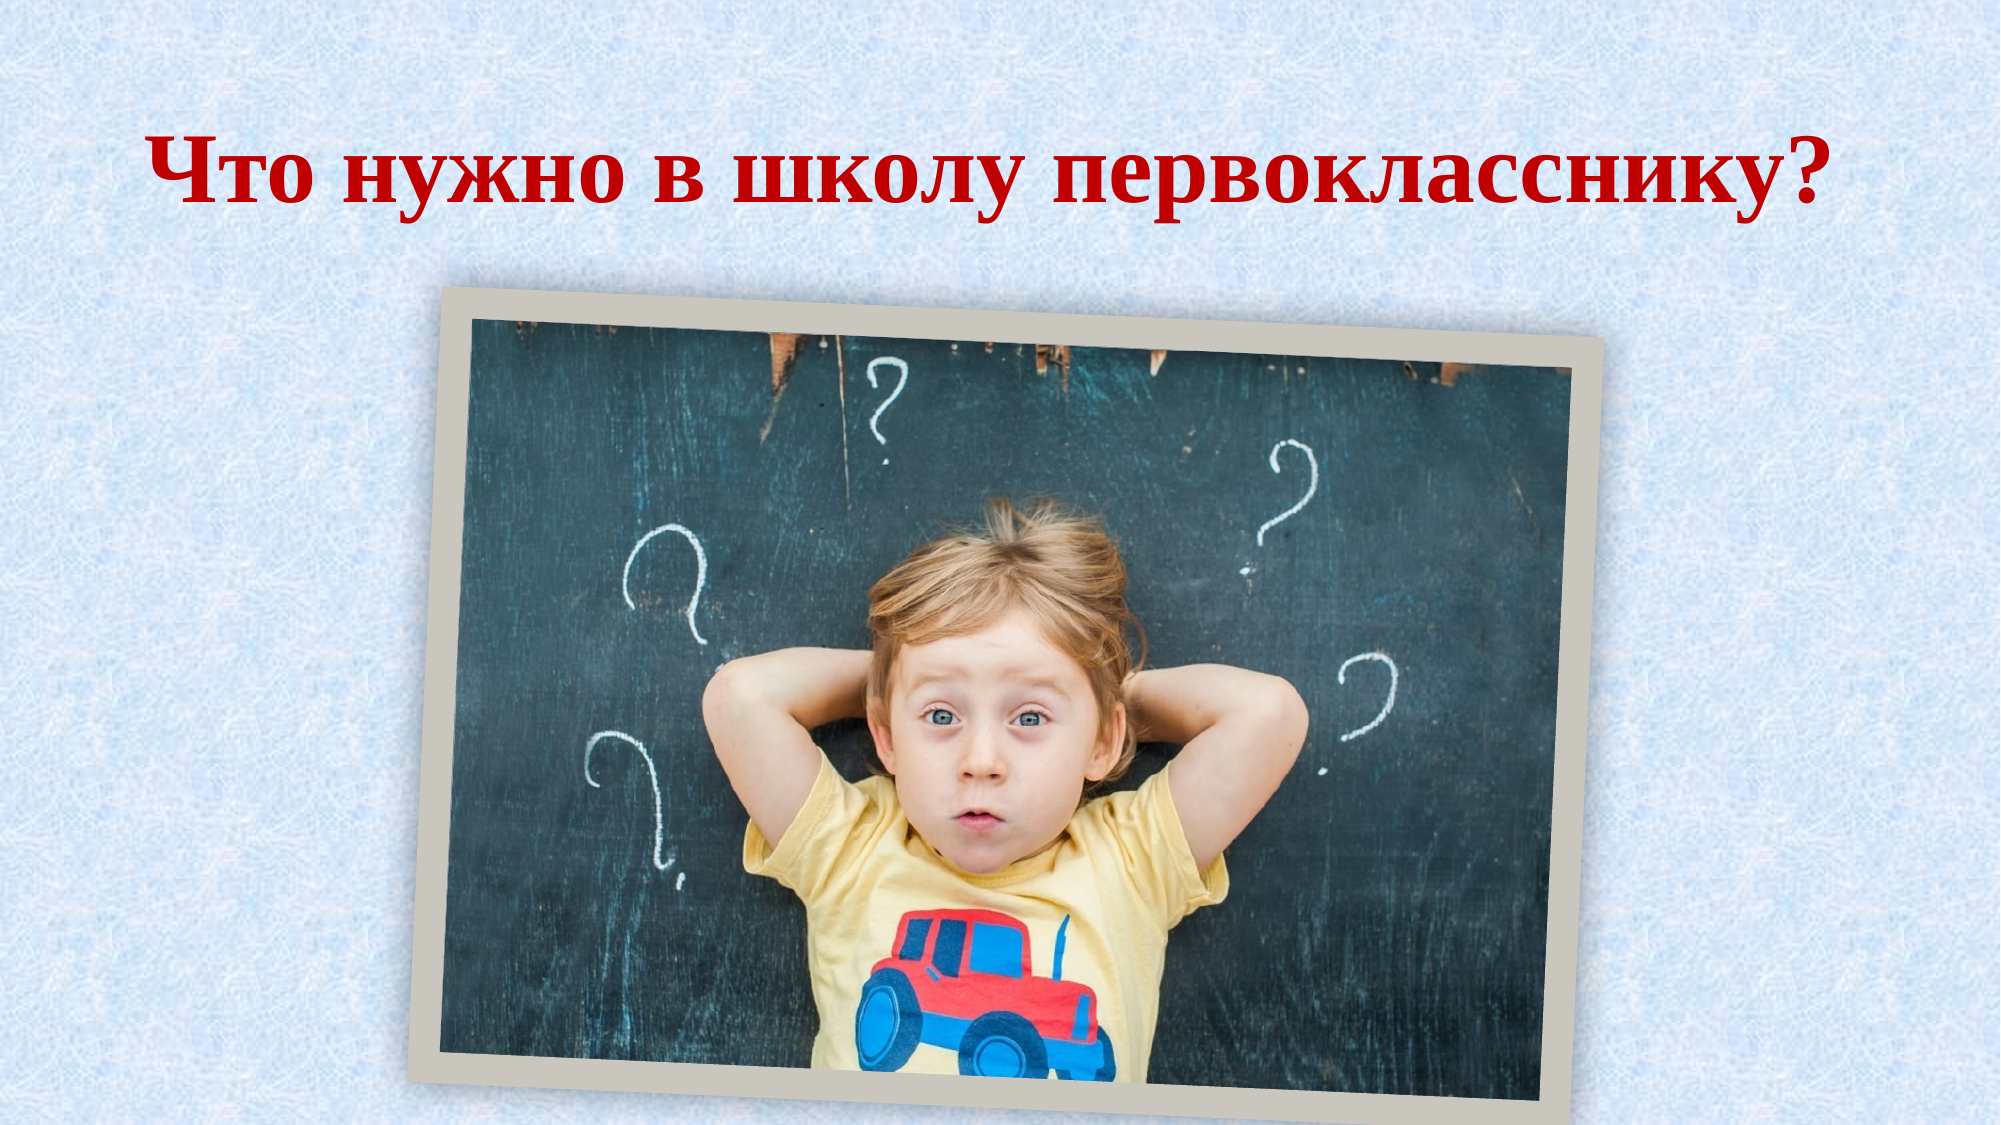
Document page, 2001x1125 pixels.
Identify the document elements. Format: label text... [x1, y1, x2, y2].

picture [441, 319, 1571, 1100]
picture [0, 0, 2001, 1125]
title Что нужно в школу первокласснику? [98, 71, 1883, 253]
